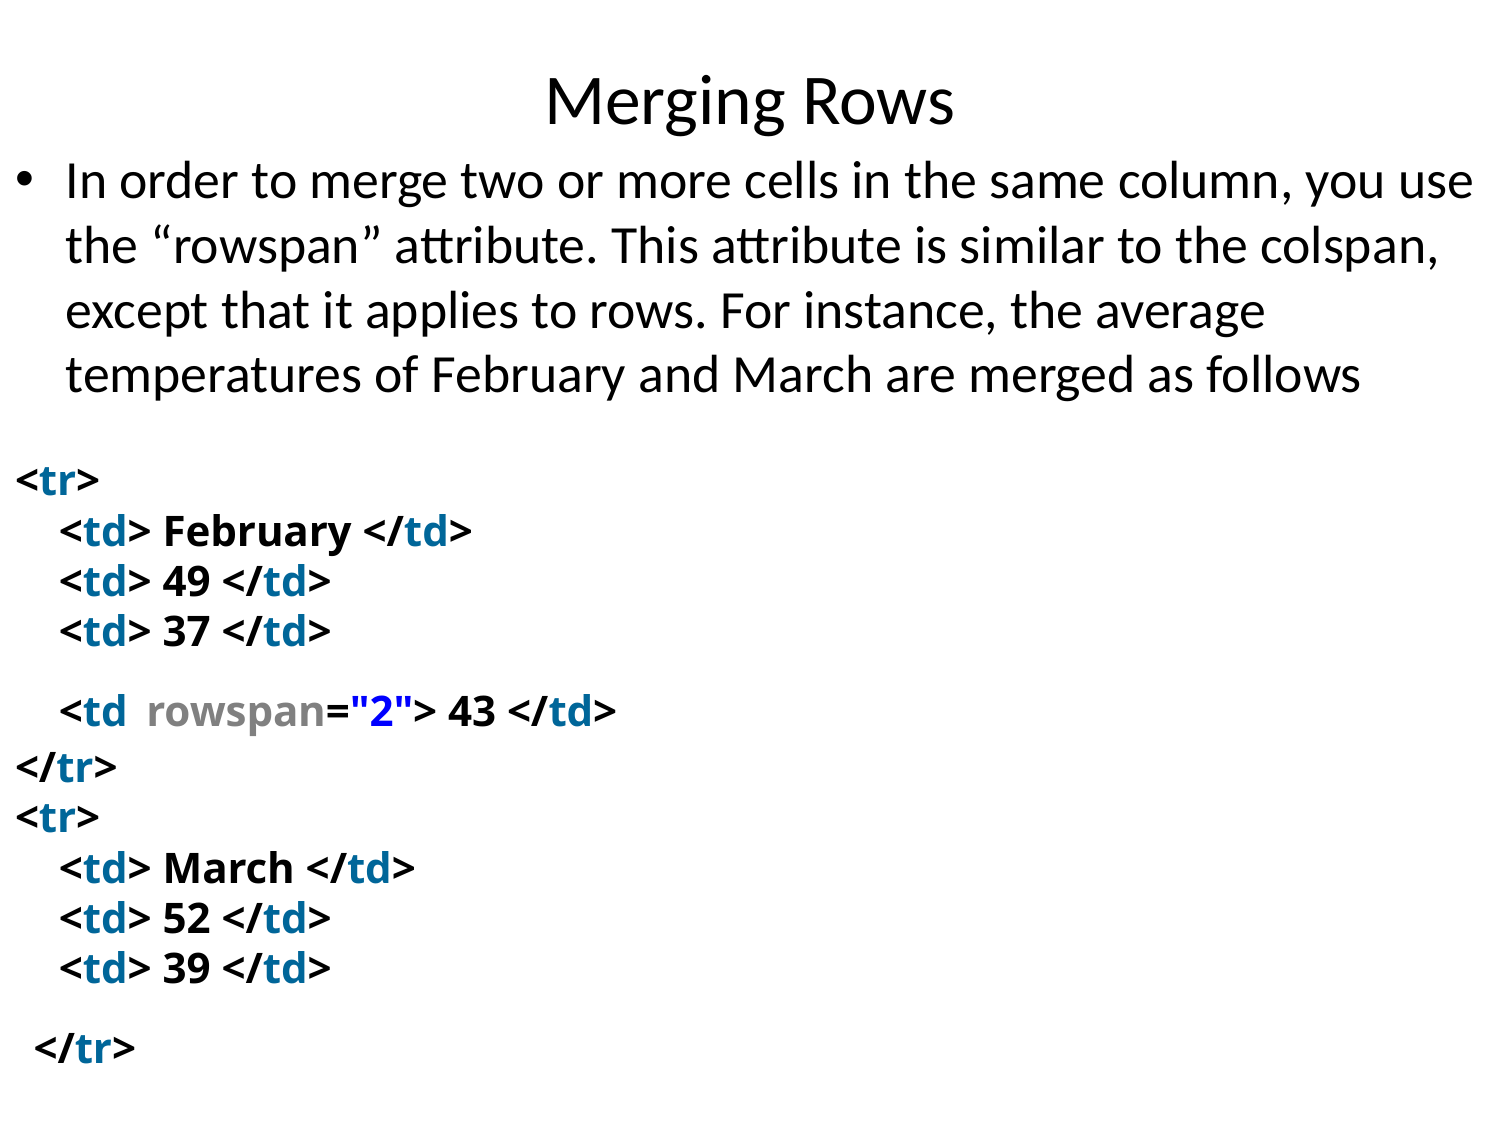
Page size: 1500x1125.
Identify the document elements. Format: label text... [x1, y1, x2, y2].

title Merging Rows [75, 45, 1425, 137]
list In order to merge two or more cells in the same column, you use the “rowspan” attribute. This attribute is similar to the colspan, except that it applies to rows. For instance, the average temperatures of February and March are merged as follows <tr> <td> February </td> <td> 49 </td> <td> 37 </td> <td rowspan="2"> 43 </td> </tr> <tr> <td> March </td> <td> 52 </td> <td> 39 </td> </tr> [0, 137, 1500, 1125]
